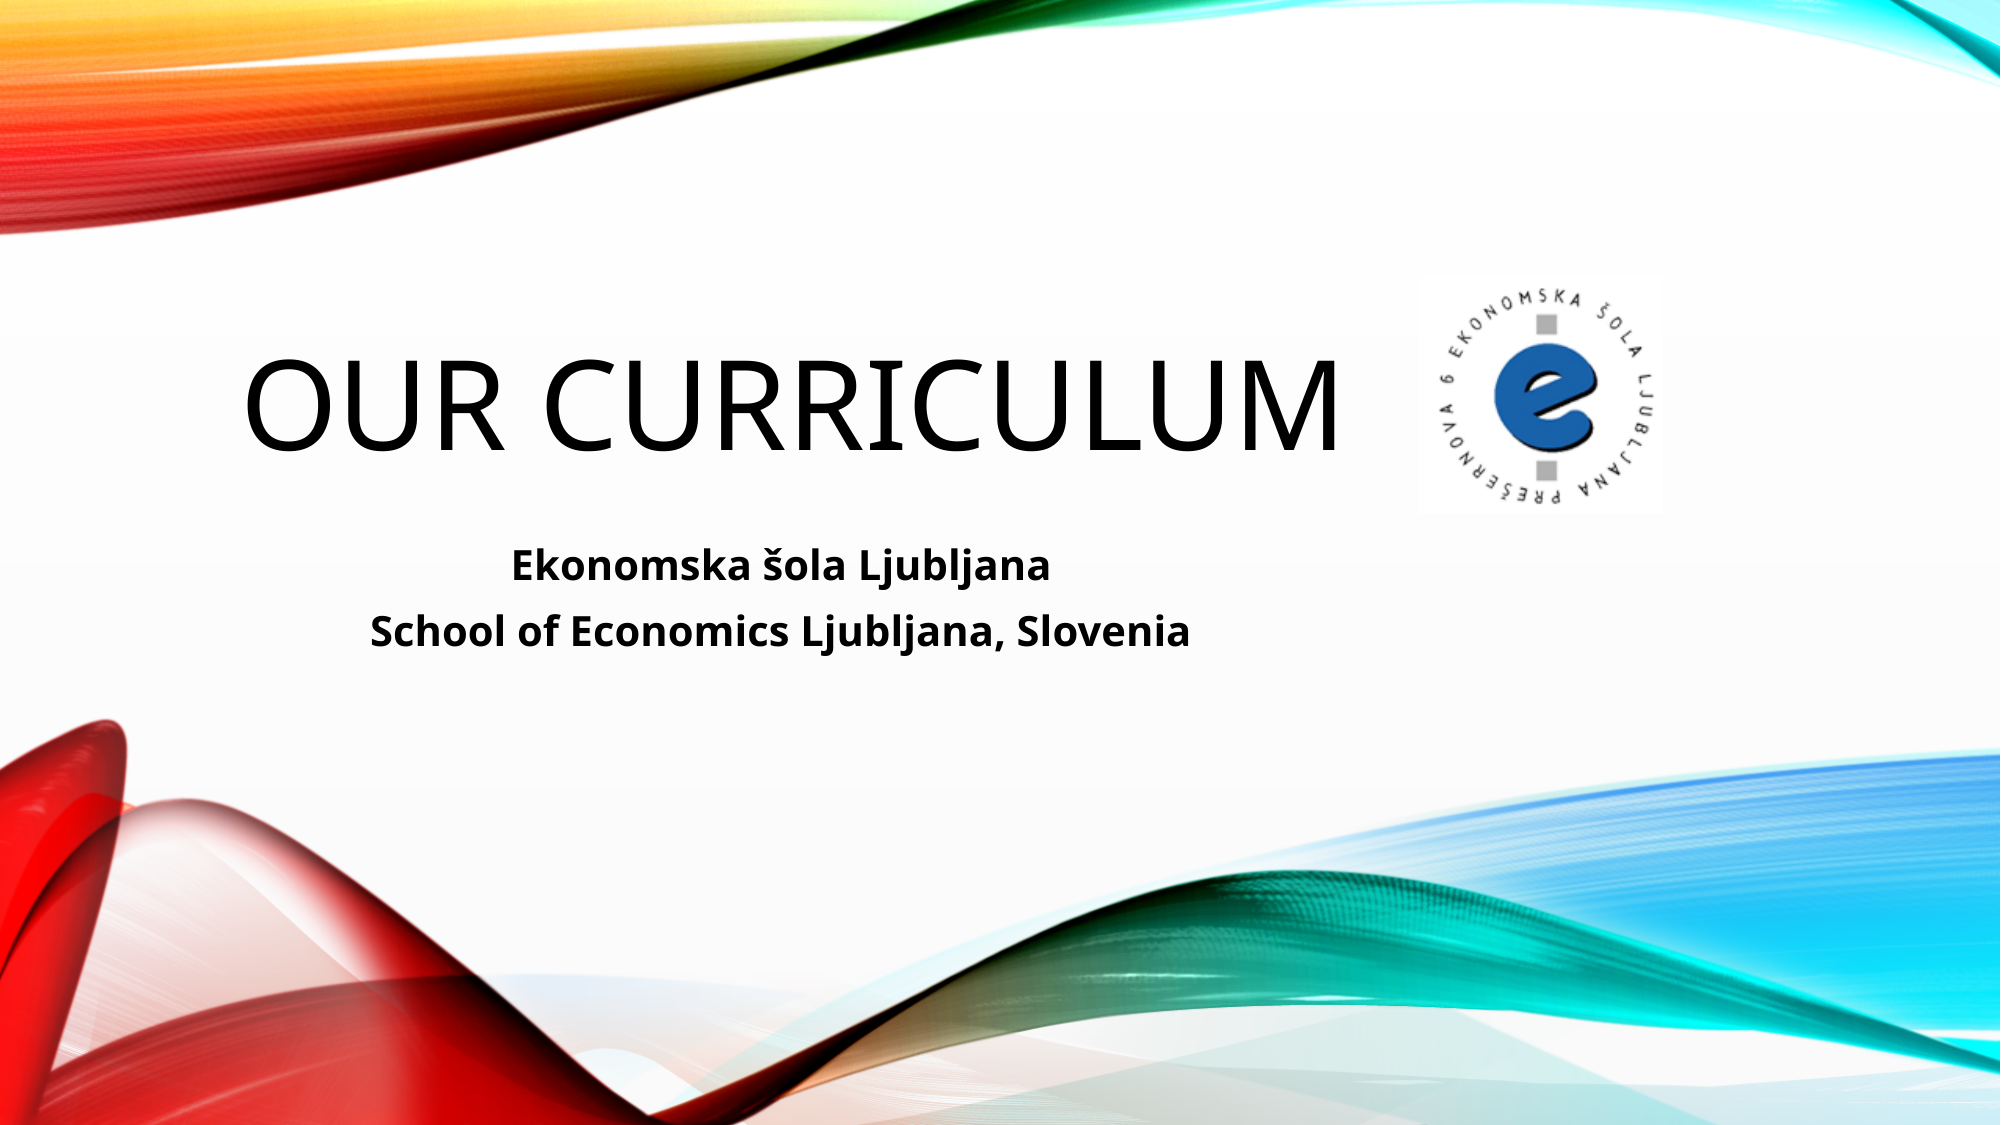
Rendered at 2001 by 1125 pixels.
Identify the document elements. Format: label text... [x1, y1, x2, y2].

picture [0, 717, 2000, 1125]
picture [1418, 274, 1663, 514]
title OUR CURRICULUM [225, 185, 1775, 485]
subtitle Ekonomska šola Ljubljana School of Economics Ljubljana, Slovenia [268, 536, 1294, 705]
picture [0, 0, 2000, 237]
